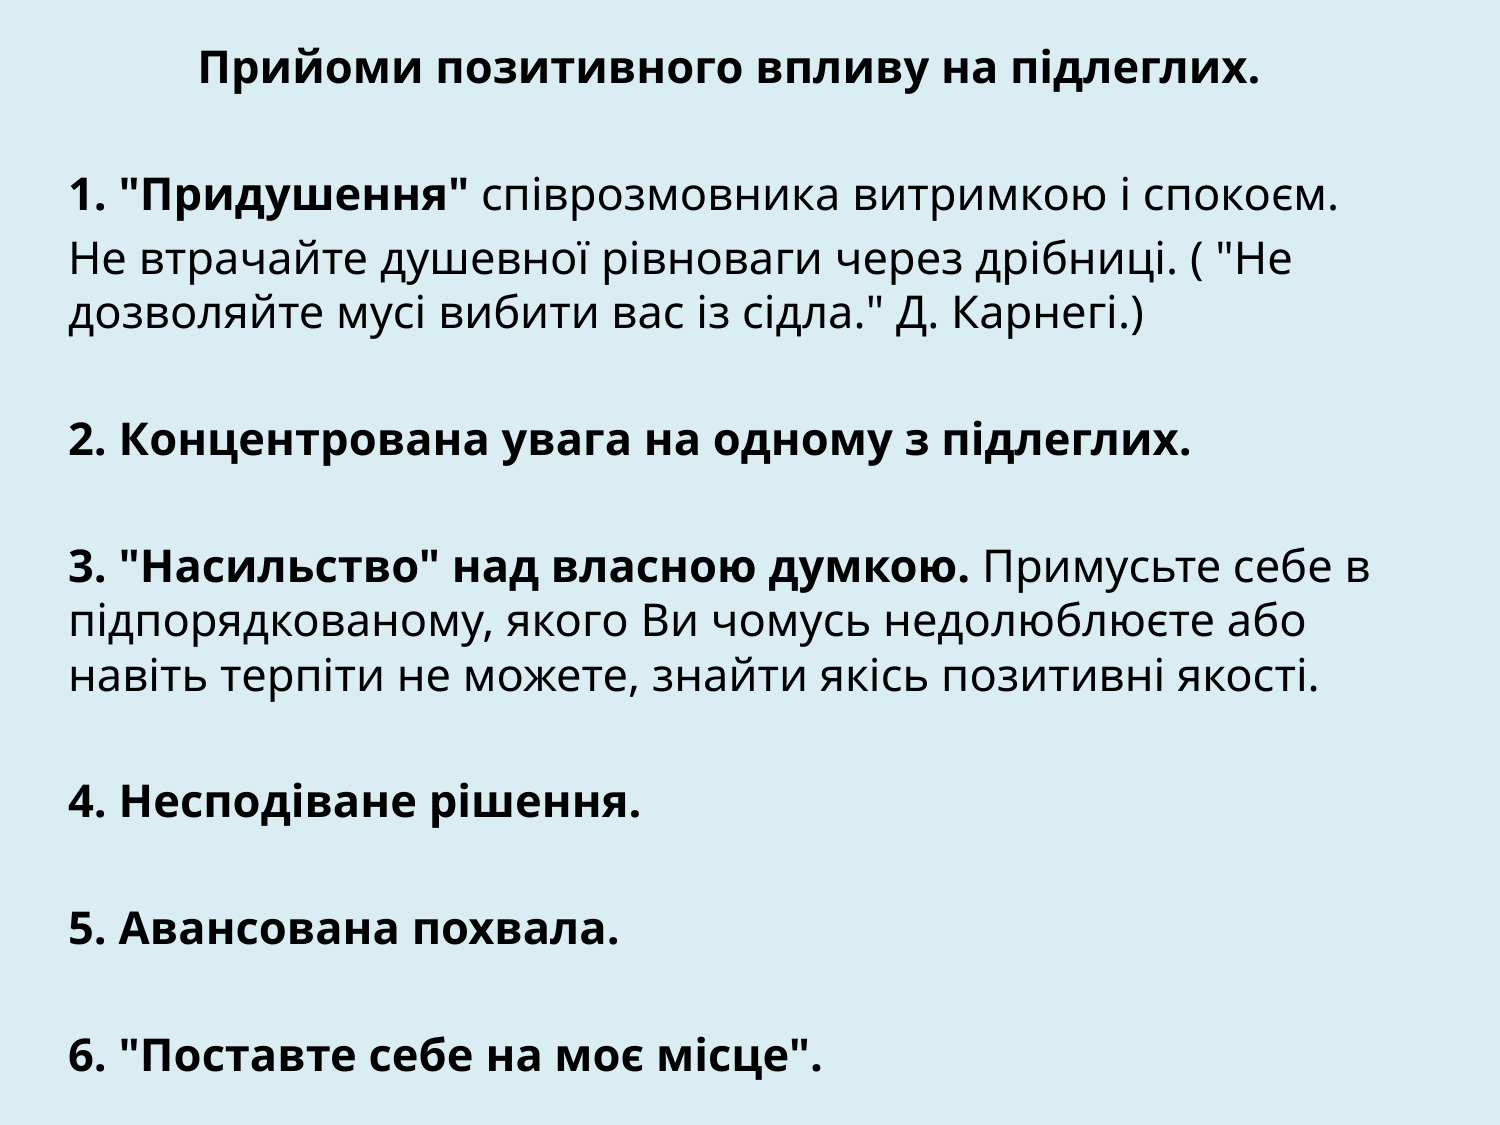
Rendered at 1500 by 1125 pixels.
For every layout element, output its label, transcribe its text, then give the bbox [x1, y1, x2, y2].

list Прийоми позитивного впливу на підлеглих. 1. "Придушення" співрозмовника витримкою і спокоєм. Не втрачайте душевної рівноваги через дрібниці. ( "Не дозволяйте мусі вибити вас із сідла." Д. Карнегі.) 2. Концентрована увага на одному з підлеглих. 3. "Насильство" над власною думкою. Примусьте себе в підпорядкованому, якого Ви чомусь недолюблюєте або навіть терпіти не можете, знайти якісь позитивні якості. 4. Несподіване рішення. 5. Авансована похвала. 6. "Поставте себе на моє місце". [53, 30, 1447, 1094]
